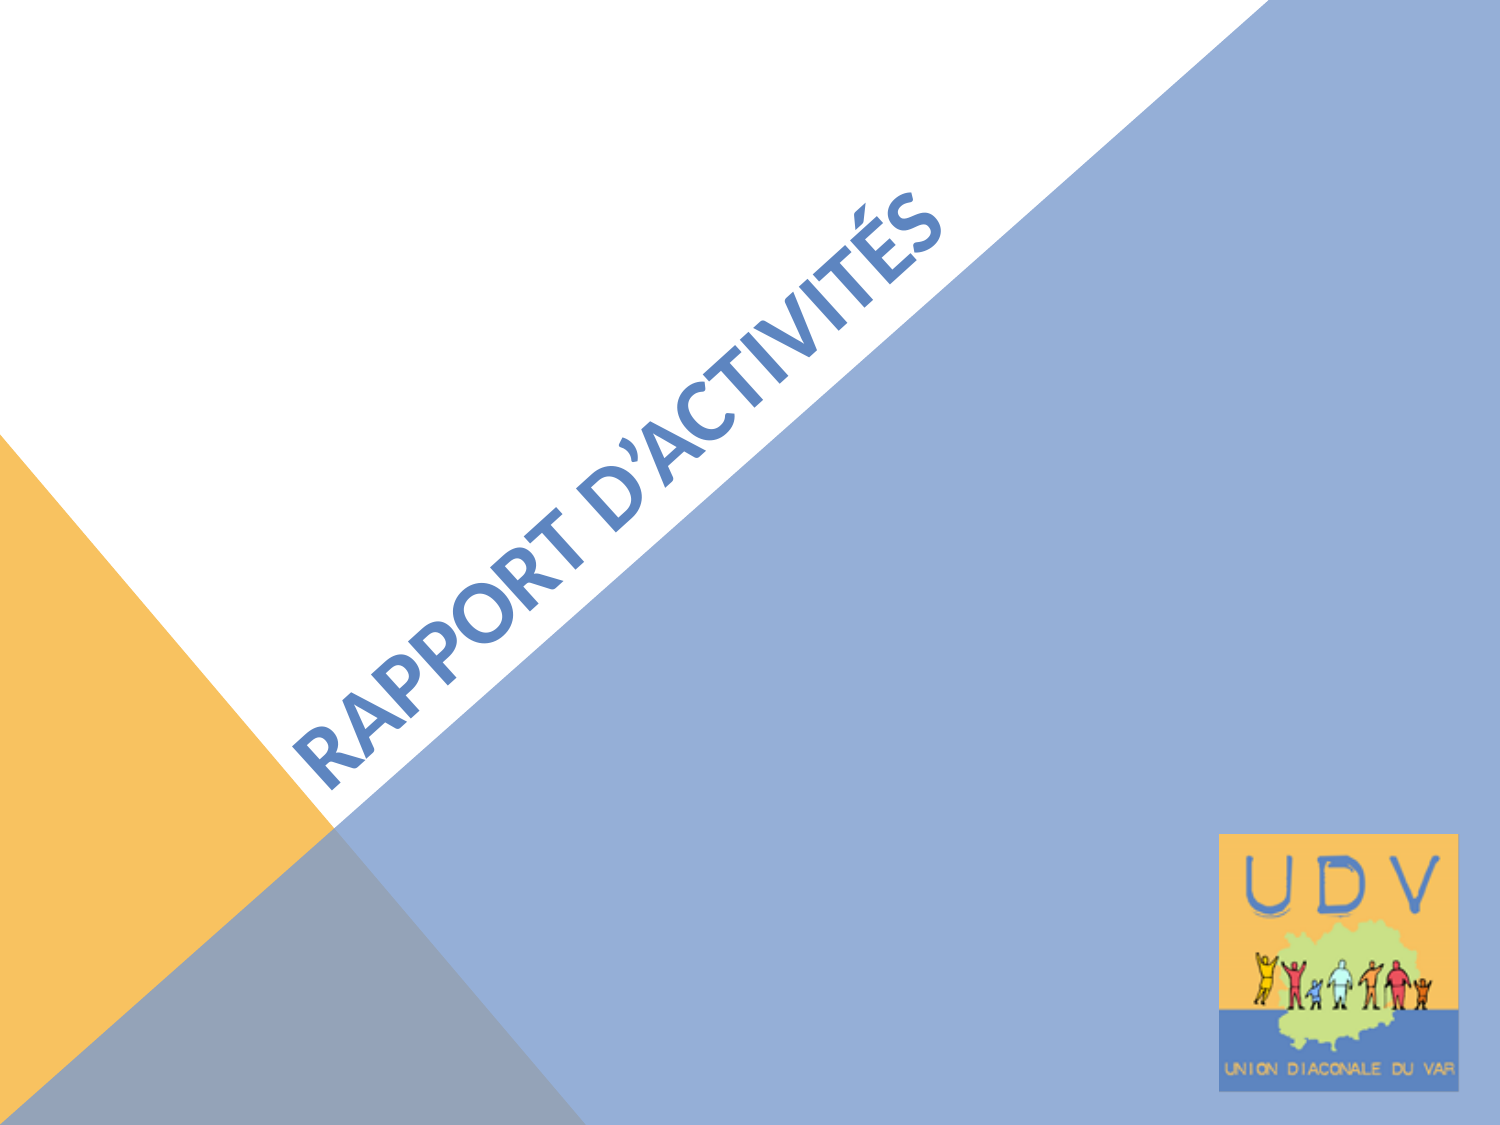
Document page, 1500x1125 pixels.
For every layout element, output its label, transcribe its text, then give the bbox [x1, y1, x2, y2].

title RAPPORT d’Activités [360, 0, 1328, 574]
picture [1219, 833, 1461, 1095]
text_box [194, 574, 1500, 1024]
